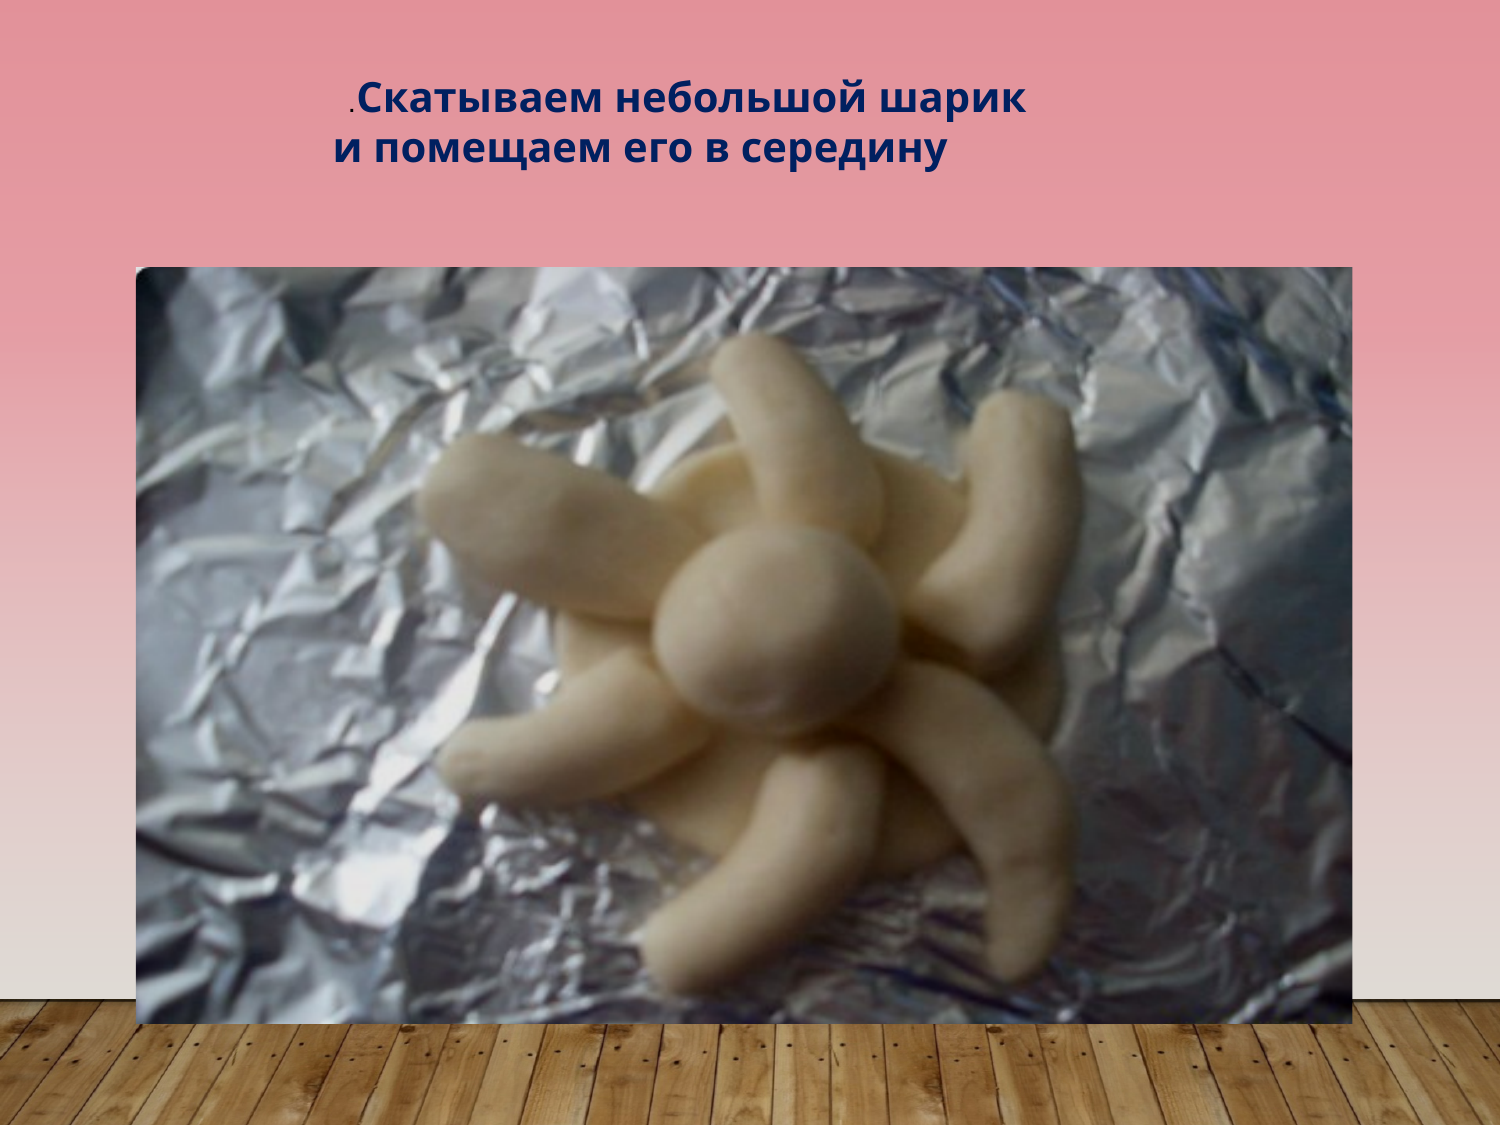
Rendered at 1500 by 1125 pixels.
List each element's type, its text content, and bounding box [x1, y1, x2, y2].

picture [0, 266, 1500, 1125]
list .Скатываем небольшой шарик и помещаем его в середину [75, 0, 1425, 473]
